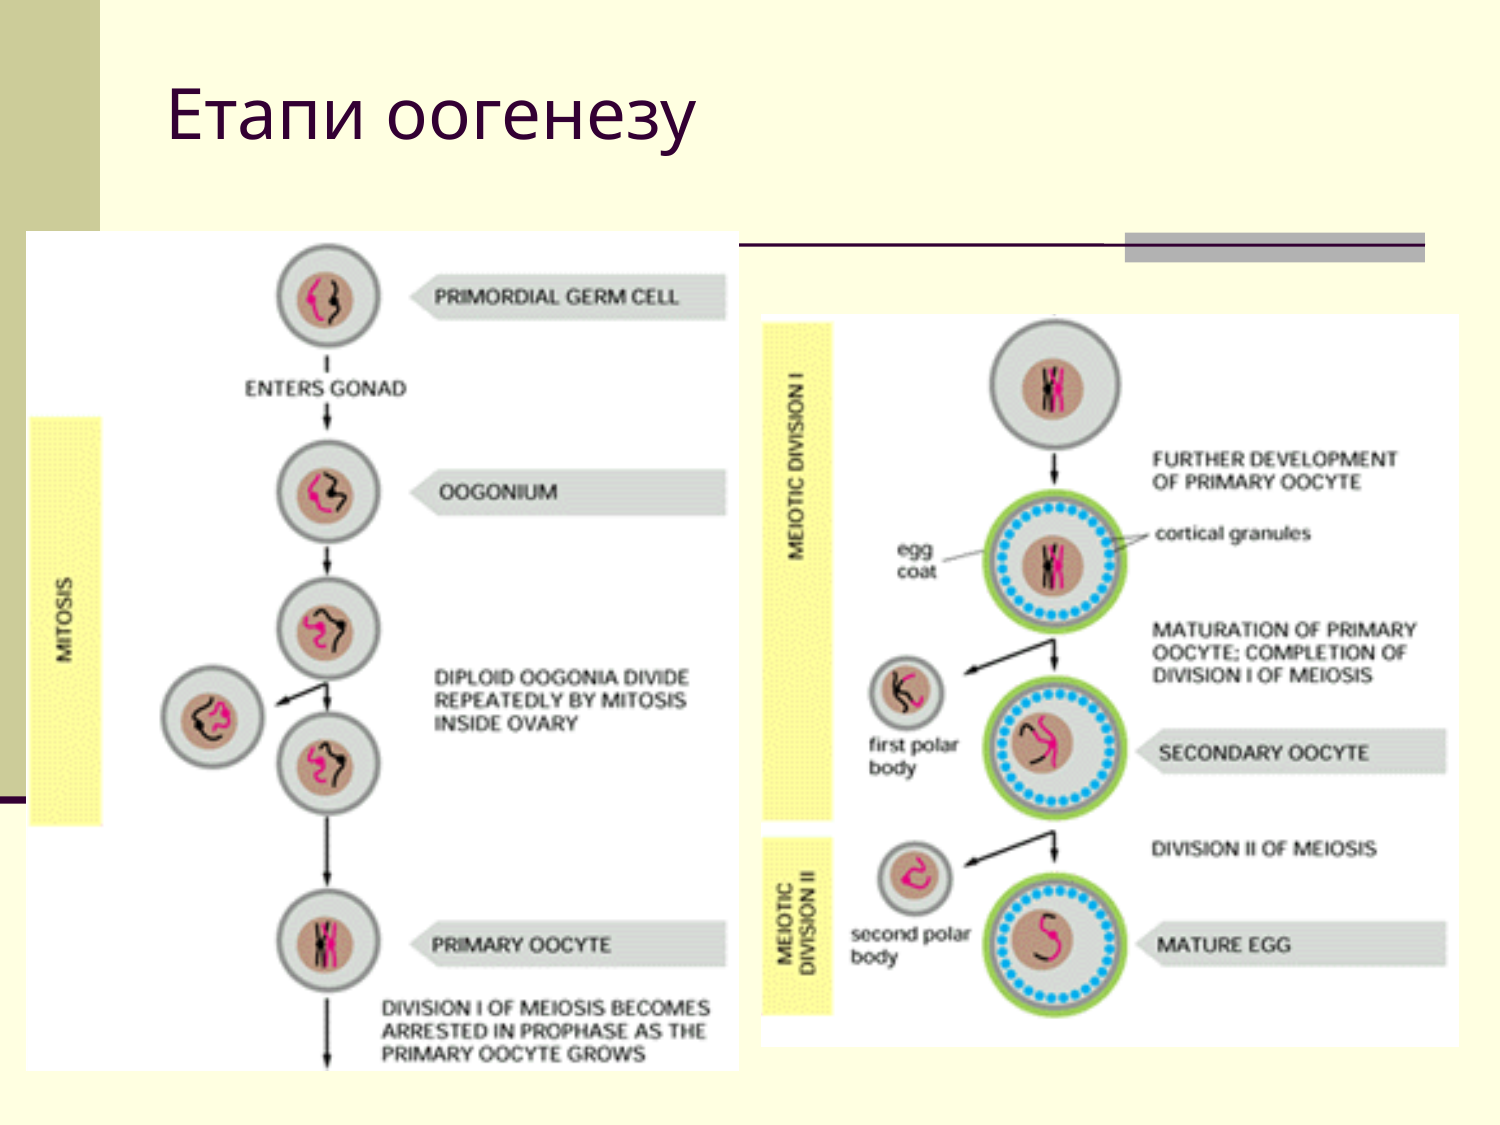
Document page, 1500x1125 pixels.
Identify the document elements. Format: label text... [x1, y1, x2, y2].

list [761, 314, 1459, 1048]
title Етапи оогенезу [150, 45, 1425, 177]
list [26, 231, 739, 1071]
